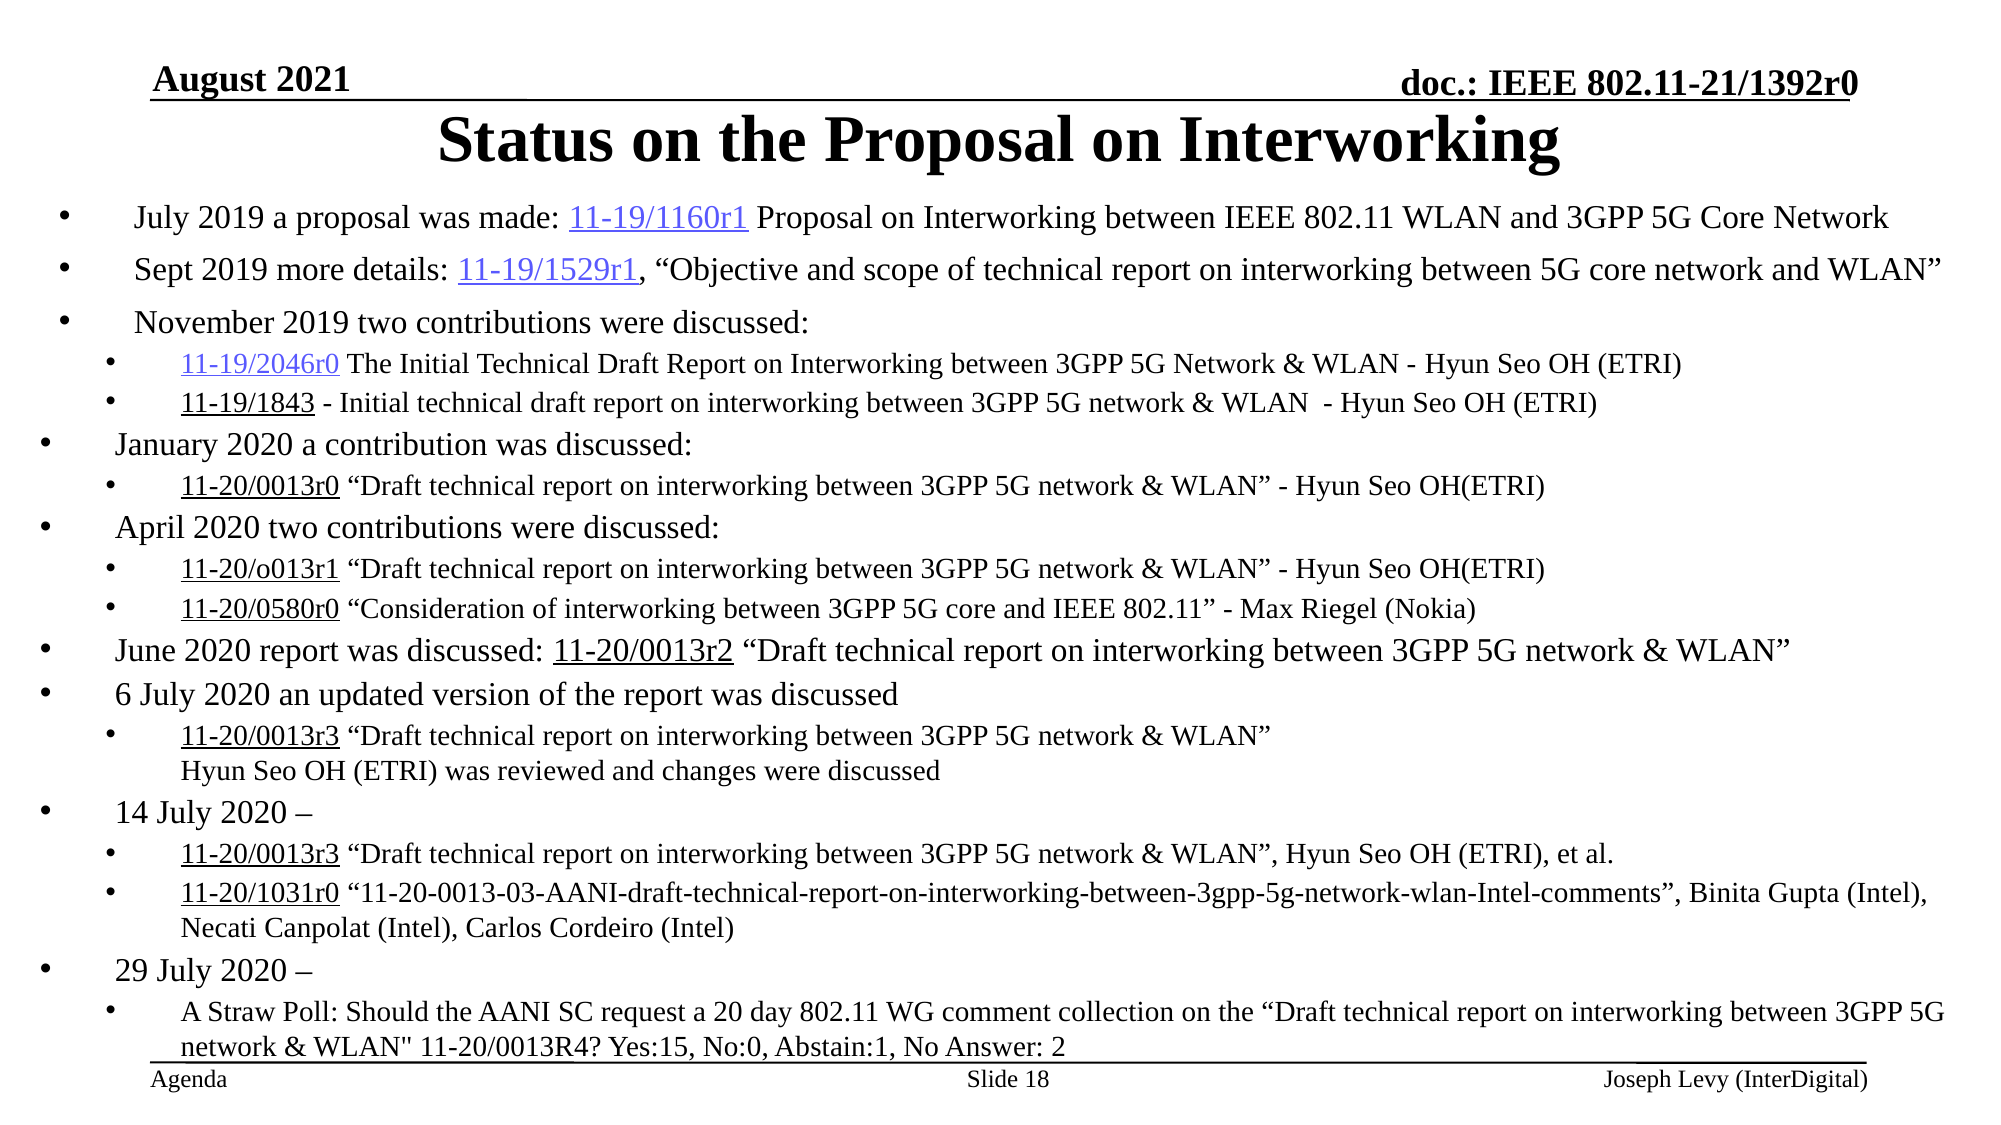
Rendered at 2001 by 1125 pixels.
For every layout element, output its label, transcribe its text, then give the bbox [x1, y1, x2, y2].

footer Joseph Levy (InterDigital) [1171, 1061, 1869, 1093]
title Status on the Proposal on Interworking [149, 112, 1850, 158]
slide_number Slide 18 [950, 1061, 1067, 1123]
list July 2019 a proposal was made: 11-19/1160r1 Proposal on Interworking between IEEE 802.11 WLAN and 3GPP 5G Core Network Sept 2019 more details: 11-19/1529r1, “Objective and scope of technical report on interworking between 5G core network and WLAN” November 2019 two contributions were discussed: 11-19/2046r0 The Initial Technical Draft Report on Interworking between 3GPP 5G Network & WLAN - Hyun Seo OH (ETRI) 11-19/1843 - Initial technical draft report on interworking between 3GPP 5G network & WLAN - Hyun Seo OH (ETRI) January 2020 a contribution was discussed: 11-20/0013r0 “Draft technical report on interworking between 3GPP 5G network & WLAN” - Hyun Seo OH(ETRI) April 2020 two contributions were discussed: 11-20/o013r1 “Draft technical report on interworking between 3GPP 5G network & WLAN” - Hyun Seo OH(ETRI) 11-20/0580r0 “Consideration of interworking between 3GPP 5G core and IEEE 802.11” - Max Riegel (Nokia) June 2020 report was discussed: 11-20/0013r2 “Draft technical report on interworking between 3GPP 5G network & WLAN” 6 July 2020 an updated version of the report was discussed 11-20/0013r3 “Draft technical report on interworking between 3GPP 5G network & WLAN” Hyun Seo OH (ETRI) was reviewed and changes were discussed 14 July 2020 – 11-20/0013r3 “Draft technical report on interworking between 3GPP 5G network & WLAN”, Hyun Seo OH (ETRI), et al. 11-20/1031r0 “11-20-0013-03-AANI-draft-technical-report-on-interworking-between-3gpp-5g-network-wlan-Intel-comments”, Binita Gupta (Intel), Necati Canpolat (Intel), Carlos Cordeiro (Intel) 29 July 2020 – A Straw Poll: Should the AANI SC request a 20 day 802.11 WG comment collection on the “Draft technical report on interworking between 3GPP 5G network & WLAN" 11-20/0013R4? Yes:15, No:0, Abstain:1, No Answer: 2 [24, 187, 1971, 1056]
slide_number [152, 54, 563, 100]
